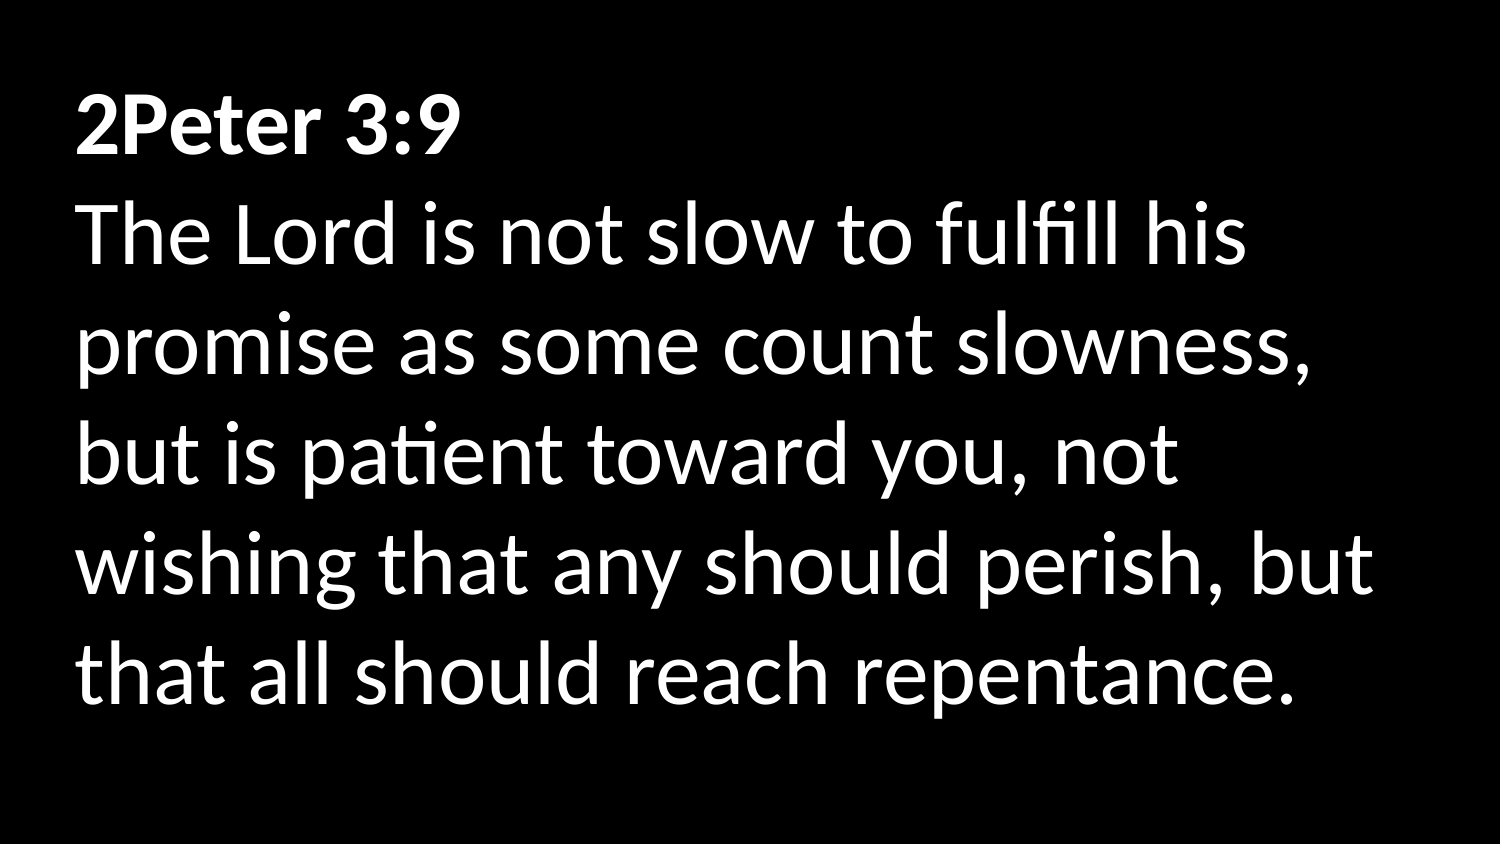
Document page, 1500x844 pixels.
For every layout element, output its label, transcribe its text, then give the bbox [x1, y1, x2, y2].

text_box 2Peter 3:9 The Lord is not slow to fulfill his promise as some count slowness, but is patient toward you, not wishing that any should perish, but that all should reach repentance. [59, 55, 1439, 730]
